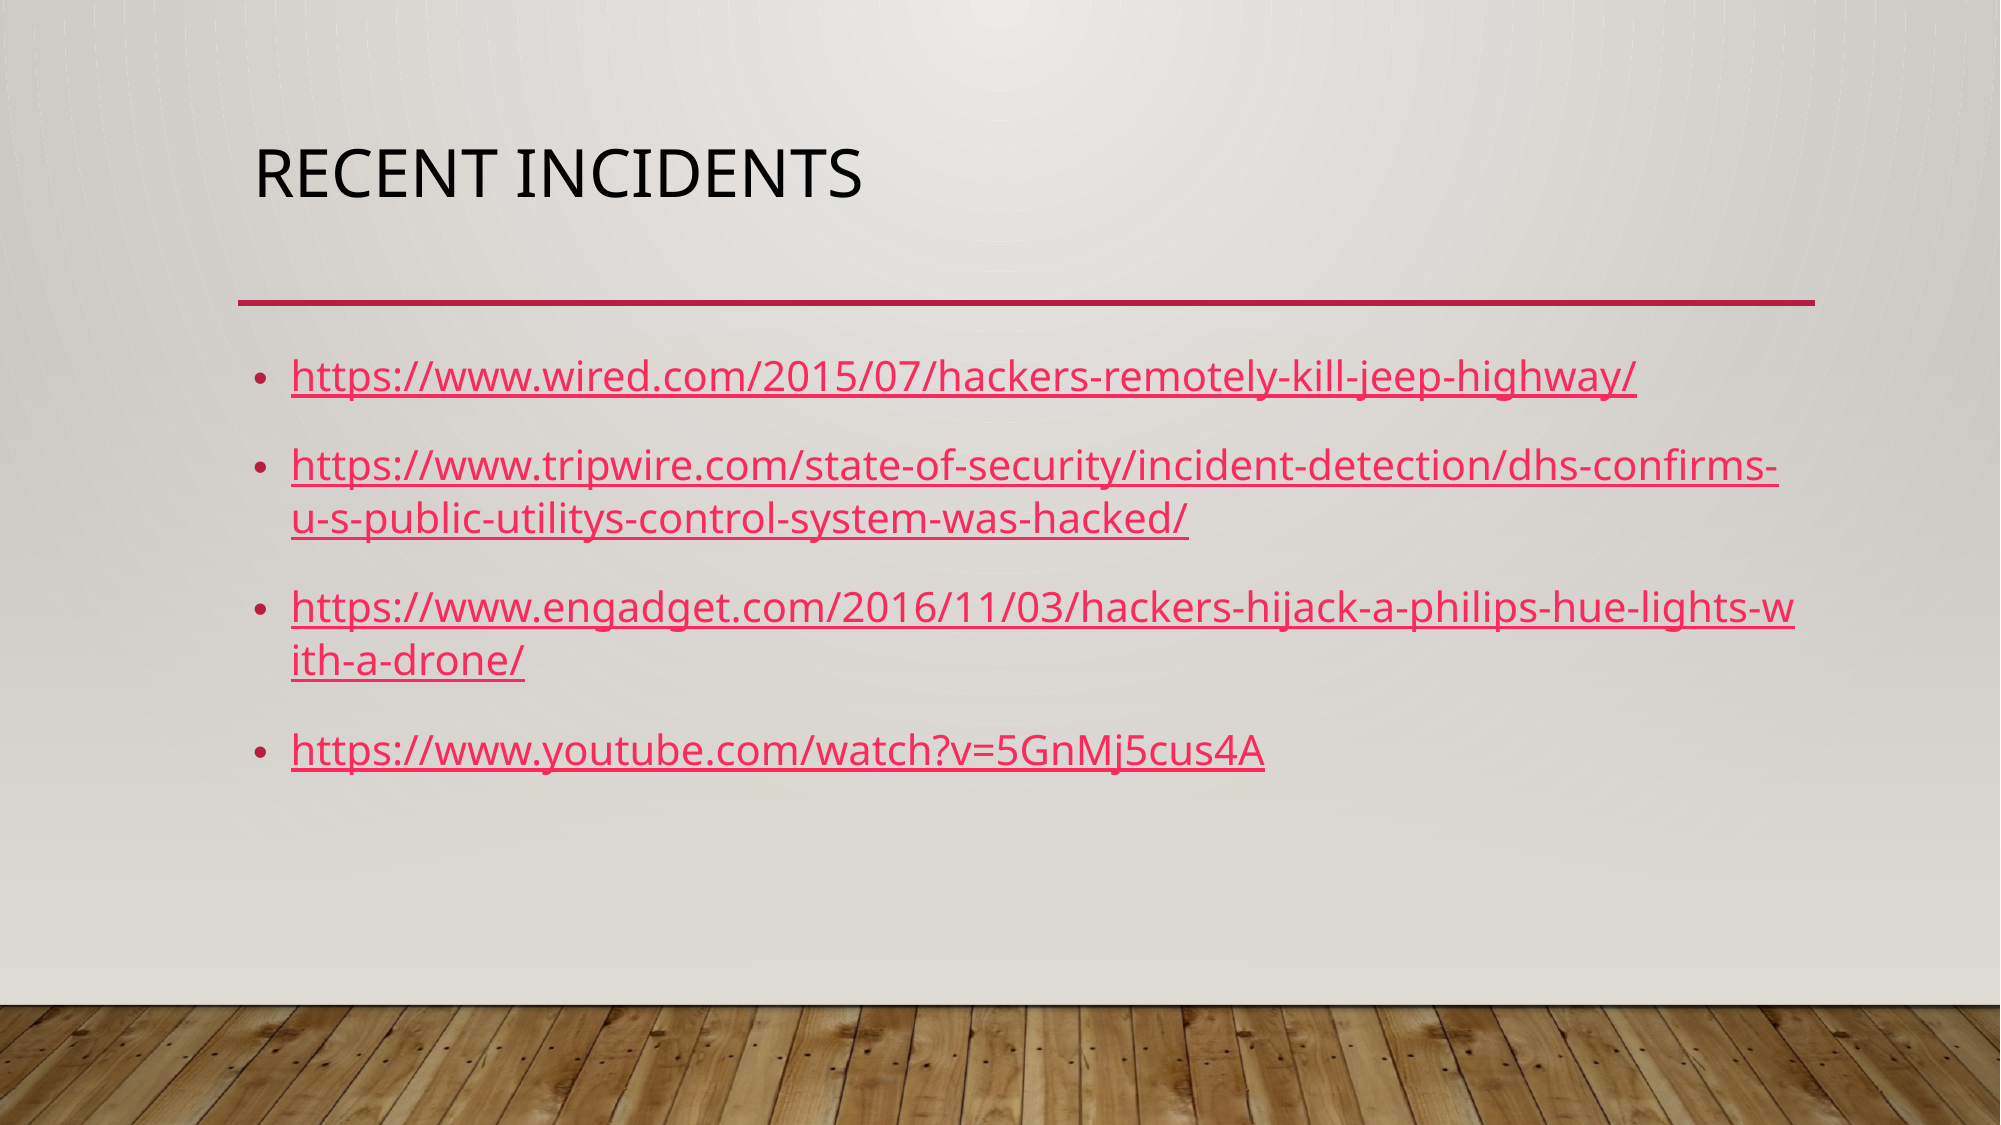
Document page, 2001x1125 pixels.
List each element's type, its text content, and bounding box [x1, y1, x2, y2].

list https://www.wired.com/2015/07/hackers-remotely-kill-jeep-highway/ https://www.tripwire.com/state-of-security/incident-detection/dhs-confirms-u-s-public-utilitys-control-system-was-hacked/ https://www.engadget.com/2016/11/03/hackers-hijack-a-philips-hue-lights-with-a-drone/ https://www.youtube.com/watch?v=5GnMj5cus4A [238, 330, 1814, 897]
title Recent incidents [238, 131, 1814, 305]
picture [0, 1005, 2000, 1125]
